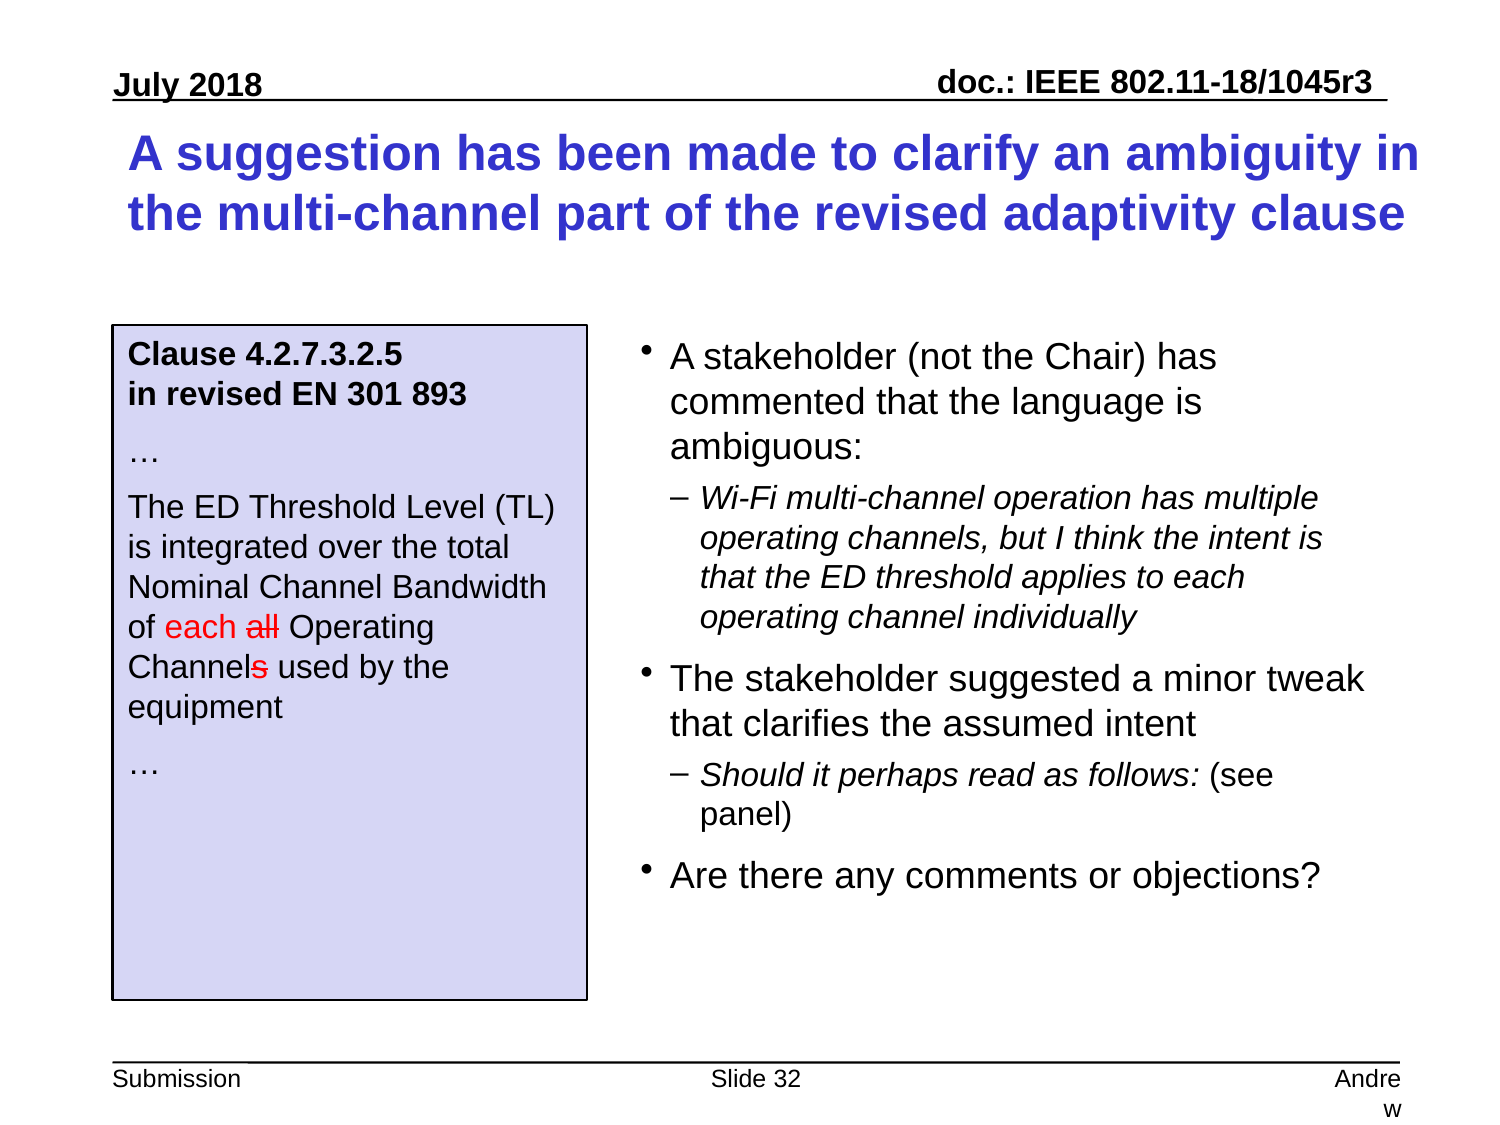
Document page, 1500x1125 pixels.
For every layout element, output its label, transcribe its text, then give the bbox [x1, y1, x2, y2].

slide_number Slide 32 [709, 1061, 803, 1093]
text_box Clause 4.2.7.3.2.5 in revised EN 301 893 … The ED Threshold Level (TL) is integrated over the total Nominal Channel Bandwidth of each all Operating Channels used by the equipment … [112, 324, 588, 1000]
title A suggestion has been made to clarify an ambiguity in the multi-channel part of the revised adaptivity clause [112, 112, 1438, 288]
list A stakeholder (not the Chair) has commented that the language is ambiguous: Wi-Fi multi-channel operation has multiple operating channels, but I think the intent is that the ED threshold applies to each operating channel individually The stakeholder suggested a minor tweak that clarifies the assumed intent Should it perhaps read as follows: (see panel) Are there any comments or objections? [624, 324, 1388, 1000]
footer Andrew Myles, Cisco [1320, 1061, 1402, 1093]
